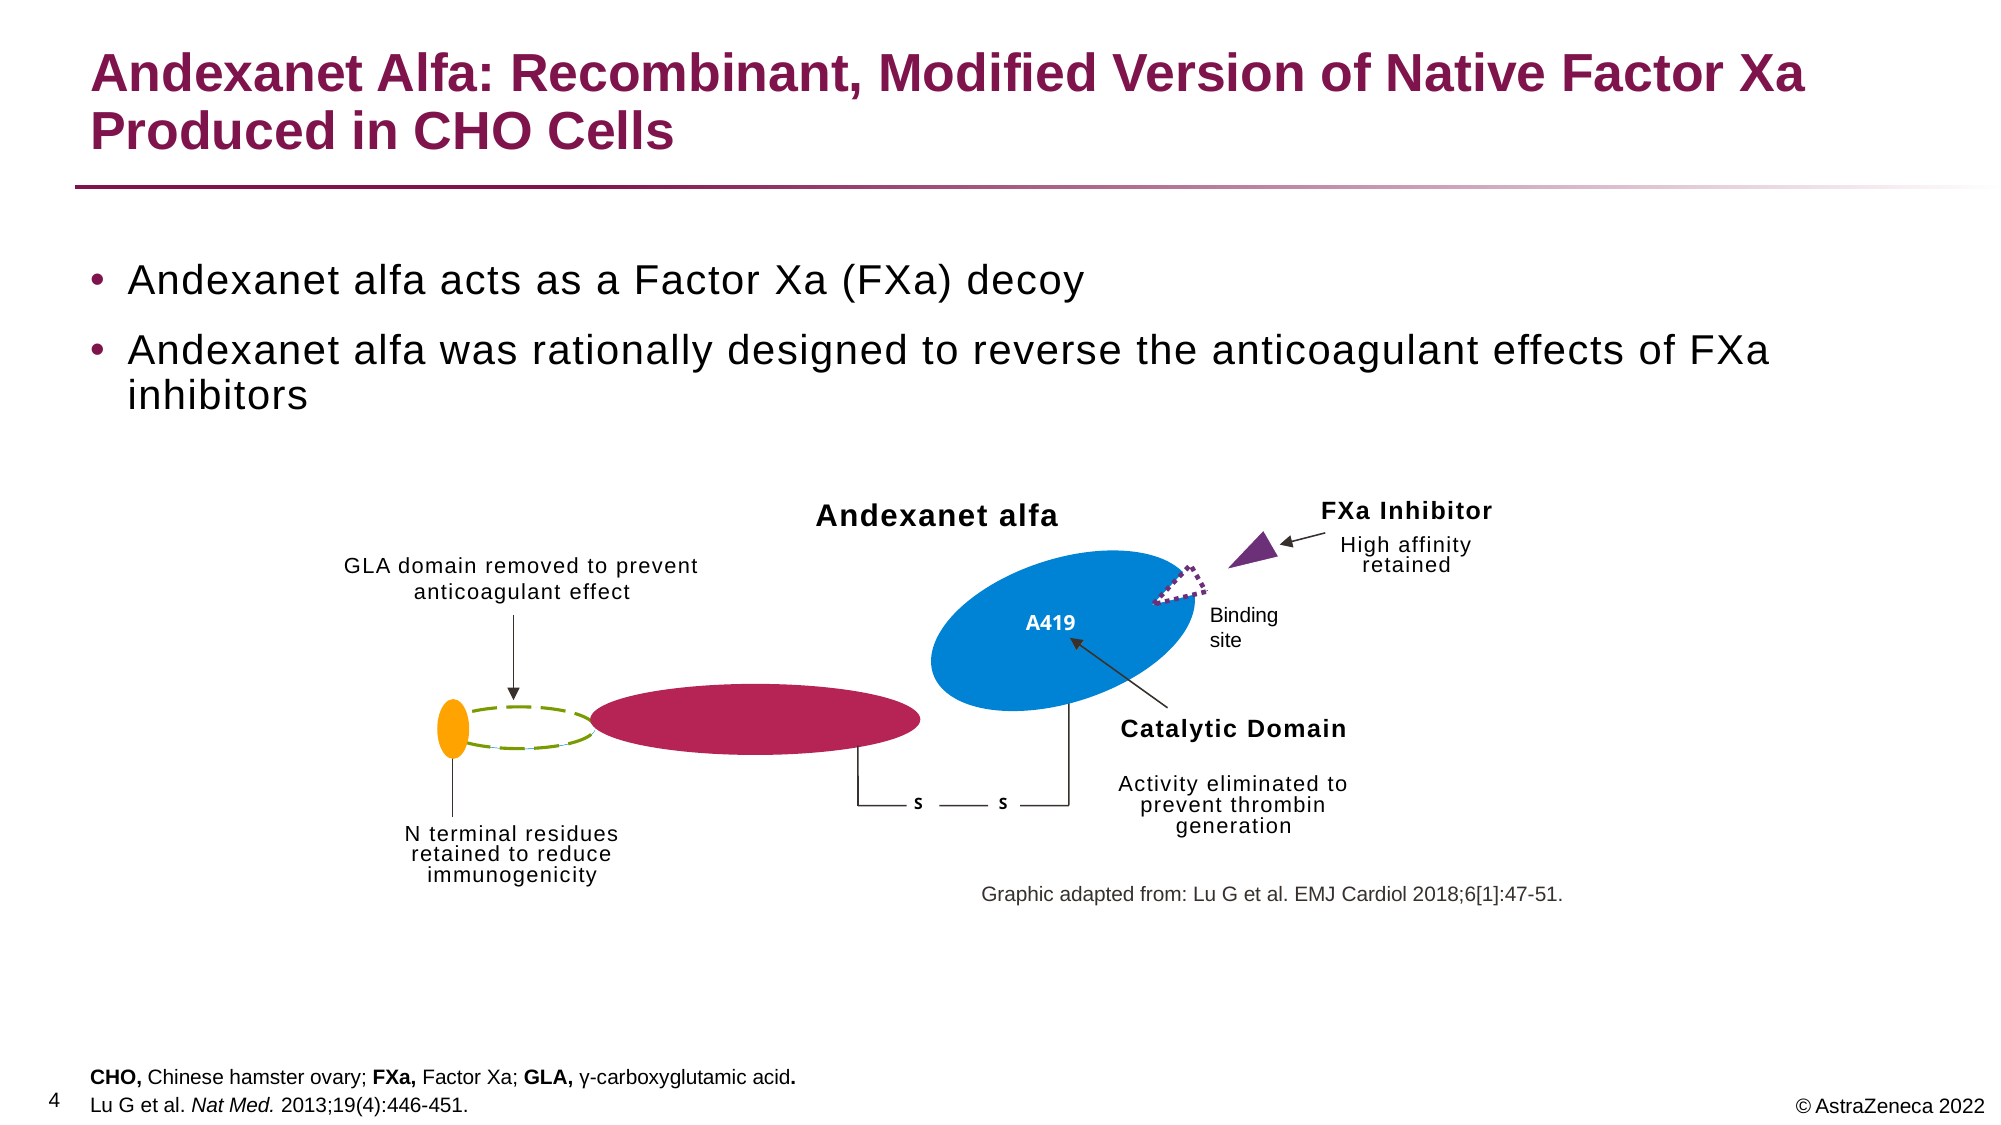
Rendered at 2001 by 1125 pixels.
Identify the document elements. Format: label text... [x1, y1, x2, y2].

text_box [325, 487, 1597, 920]
list Andexanet alfa acts as a Factor Xa (FXa) decoy Andexanet alfa was rationally designed to reverse the anticoagulant effects of FXa inhibitors [75, 251, 1925, 997]
title Andexanet Alfa: Recombinant, Modified Version of Native Factor Xa Produced in CHO Cells [75, 37, 1925, 169]
list CHO, Chinese hamster ovary; FXa, Factor Xa; GLA, γ-carboxyglutamic acid. Lu G et al. Nat Med. 2013;19(4):446-451. [75, 960, 1725, 1125]
slide_number 3 [0, 1065, 75, 1125]
